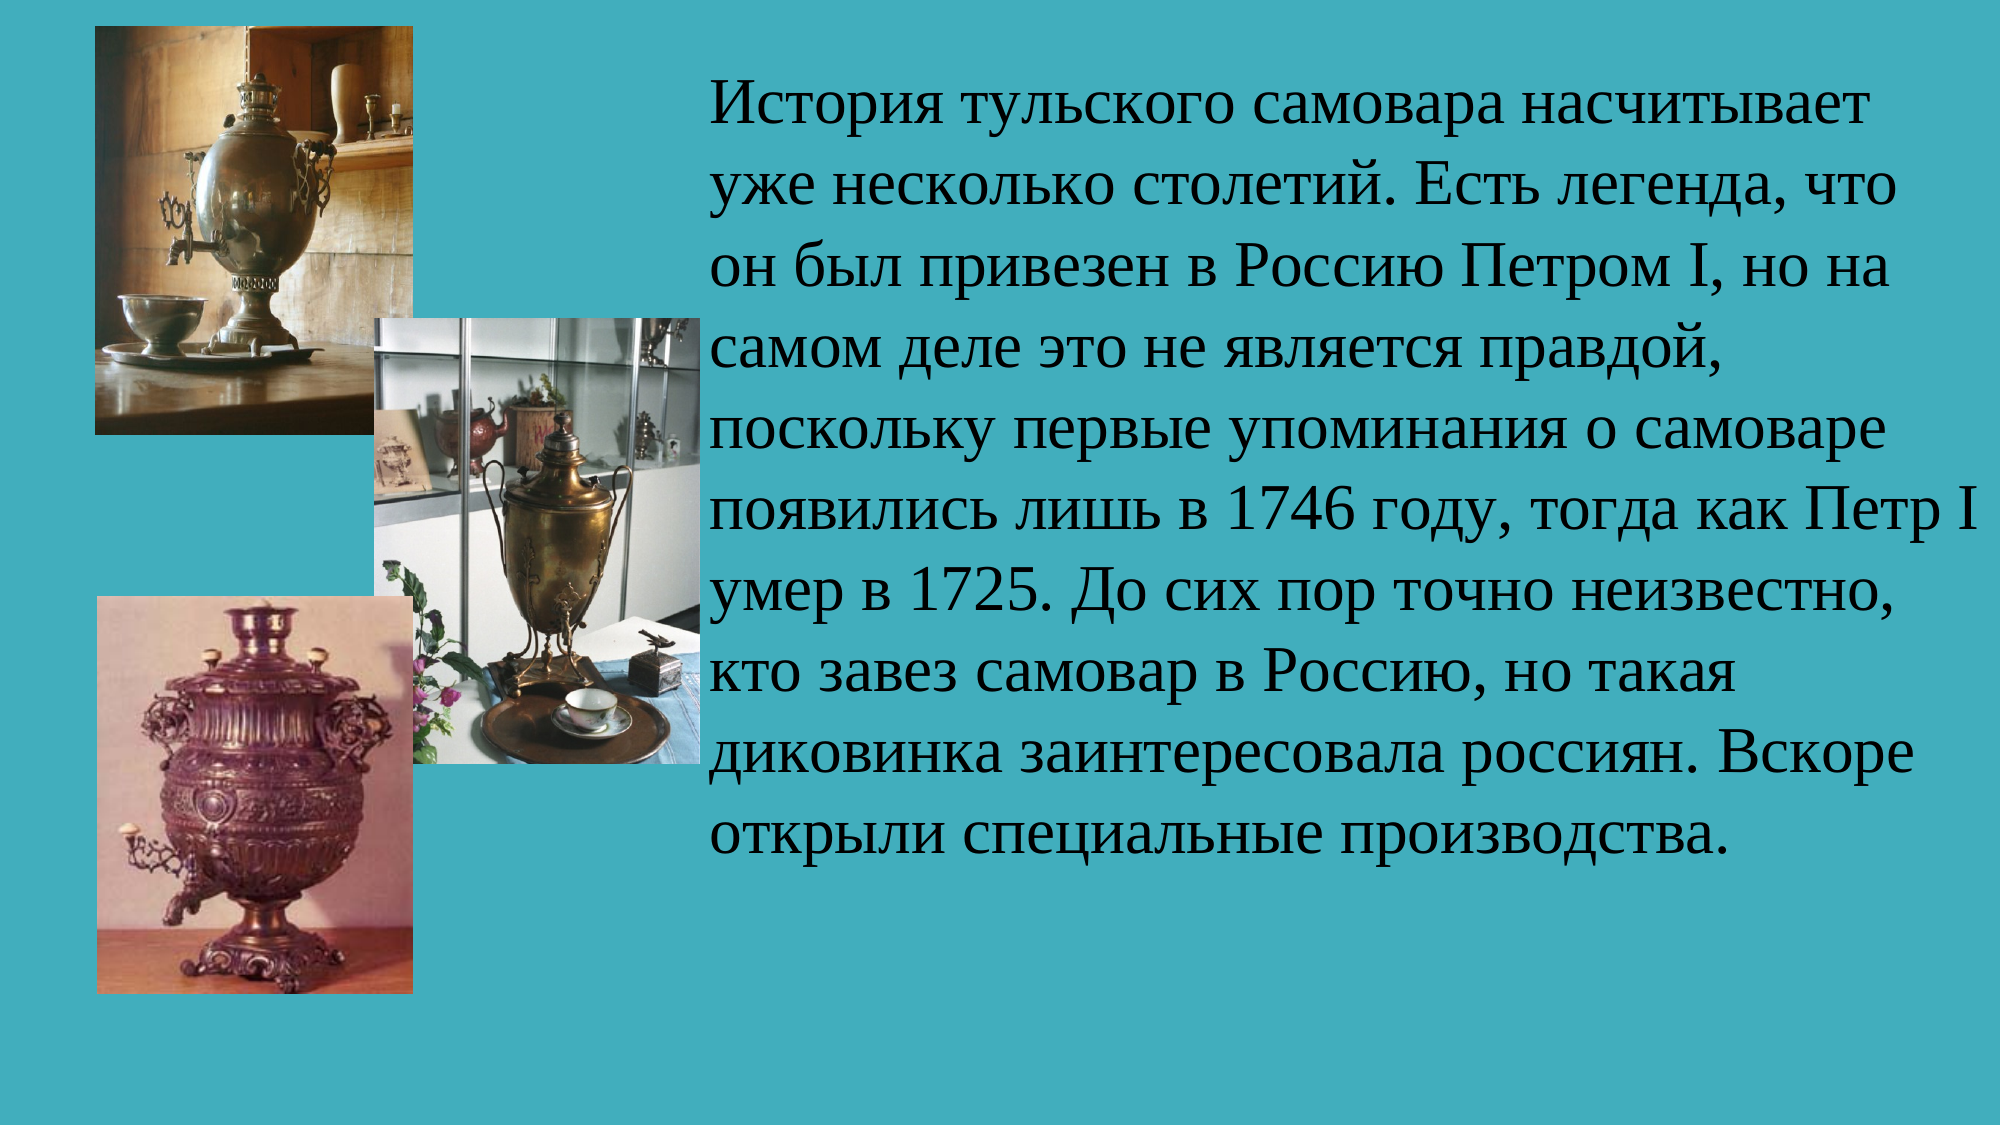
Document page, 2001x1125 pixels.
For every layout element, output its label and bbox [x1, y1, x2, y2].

picture [94, 26, 700, 994]
picture [709, 63, 1983, 896]
